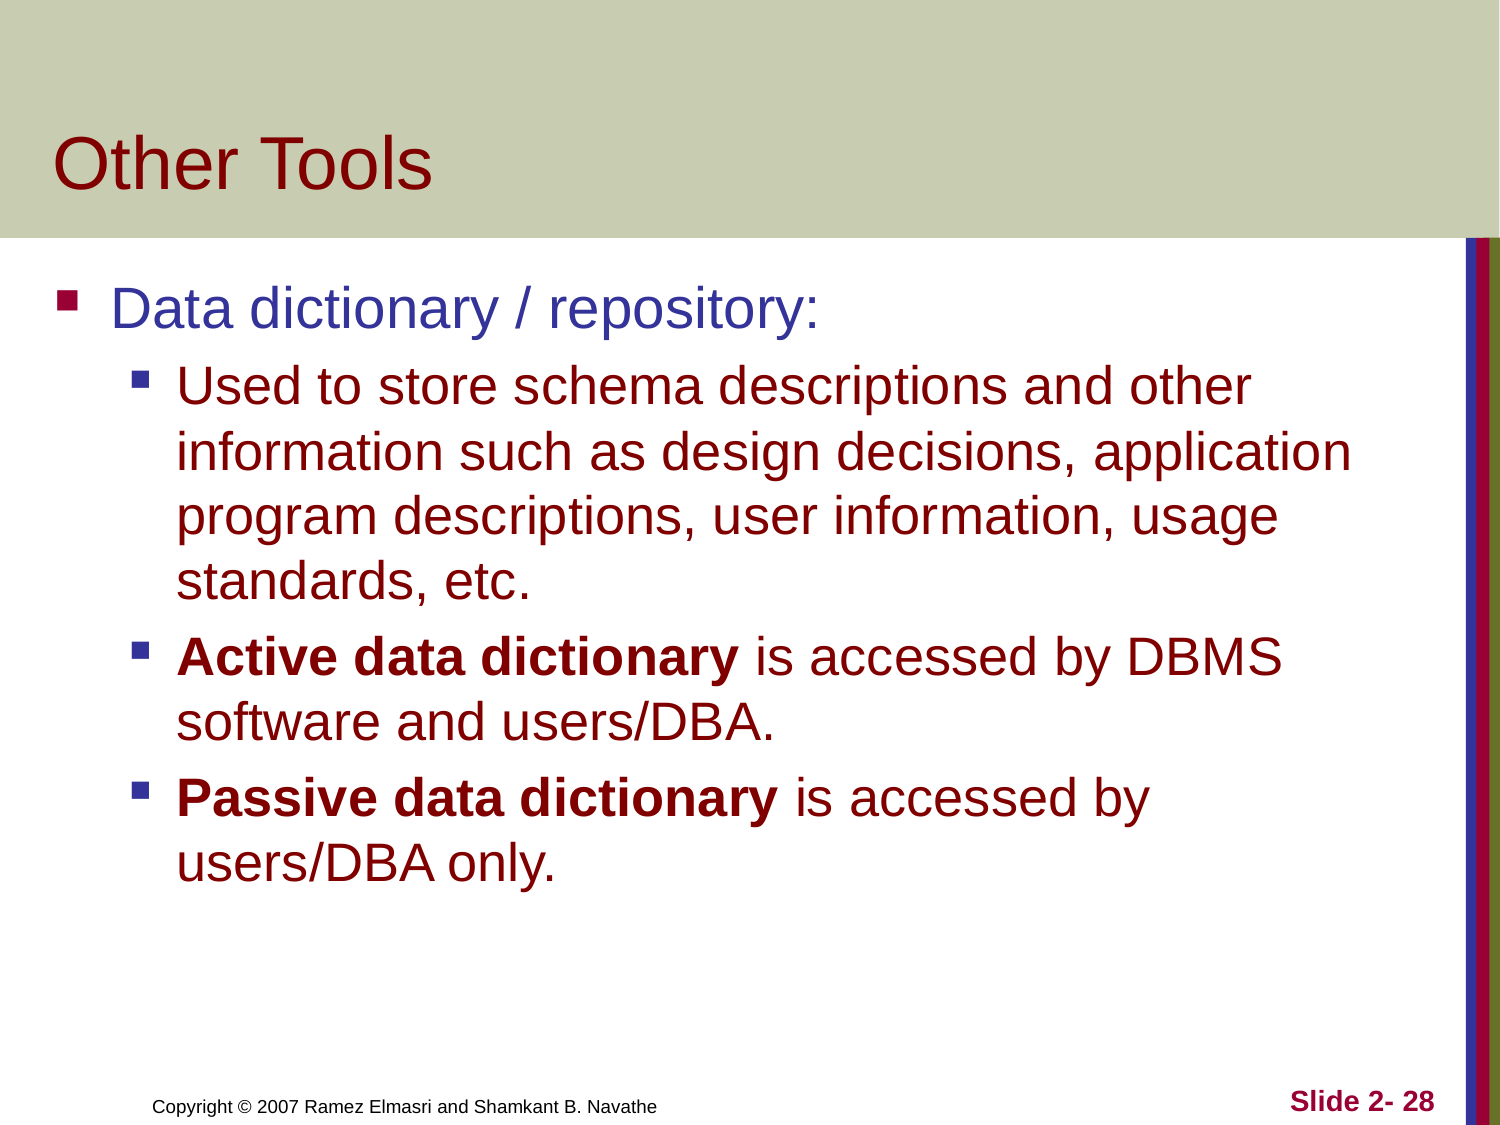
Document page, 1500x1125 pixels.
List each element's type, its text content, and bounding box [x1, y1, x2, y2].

title Other Tools [37, 49, 1317, 213]
list Data dictionary / repository: Used to store schema descriptions and other information such as design decisions, application program descriptions, user information, usage standards, etc. Active data dictionary is accessed by DBMS software and users/DBA. Passive data dictionary is accessed by users/DBA only. [39, 262, 1400, 1013]
slide_number Slide 2- 28 [1137, 1050, 1450, 1125]
